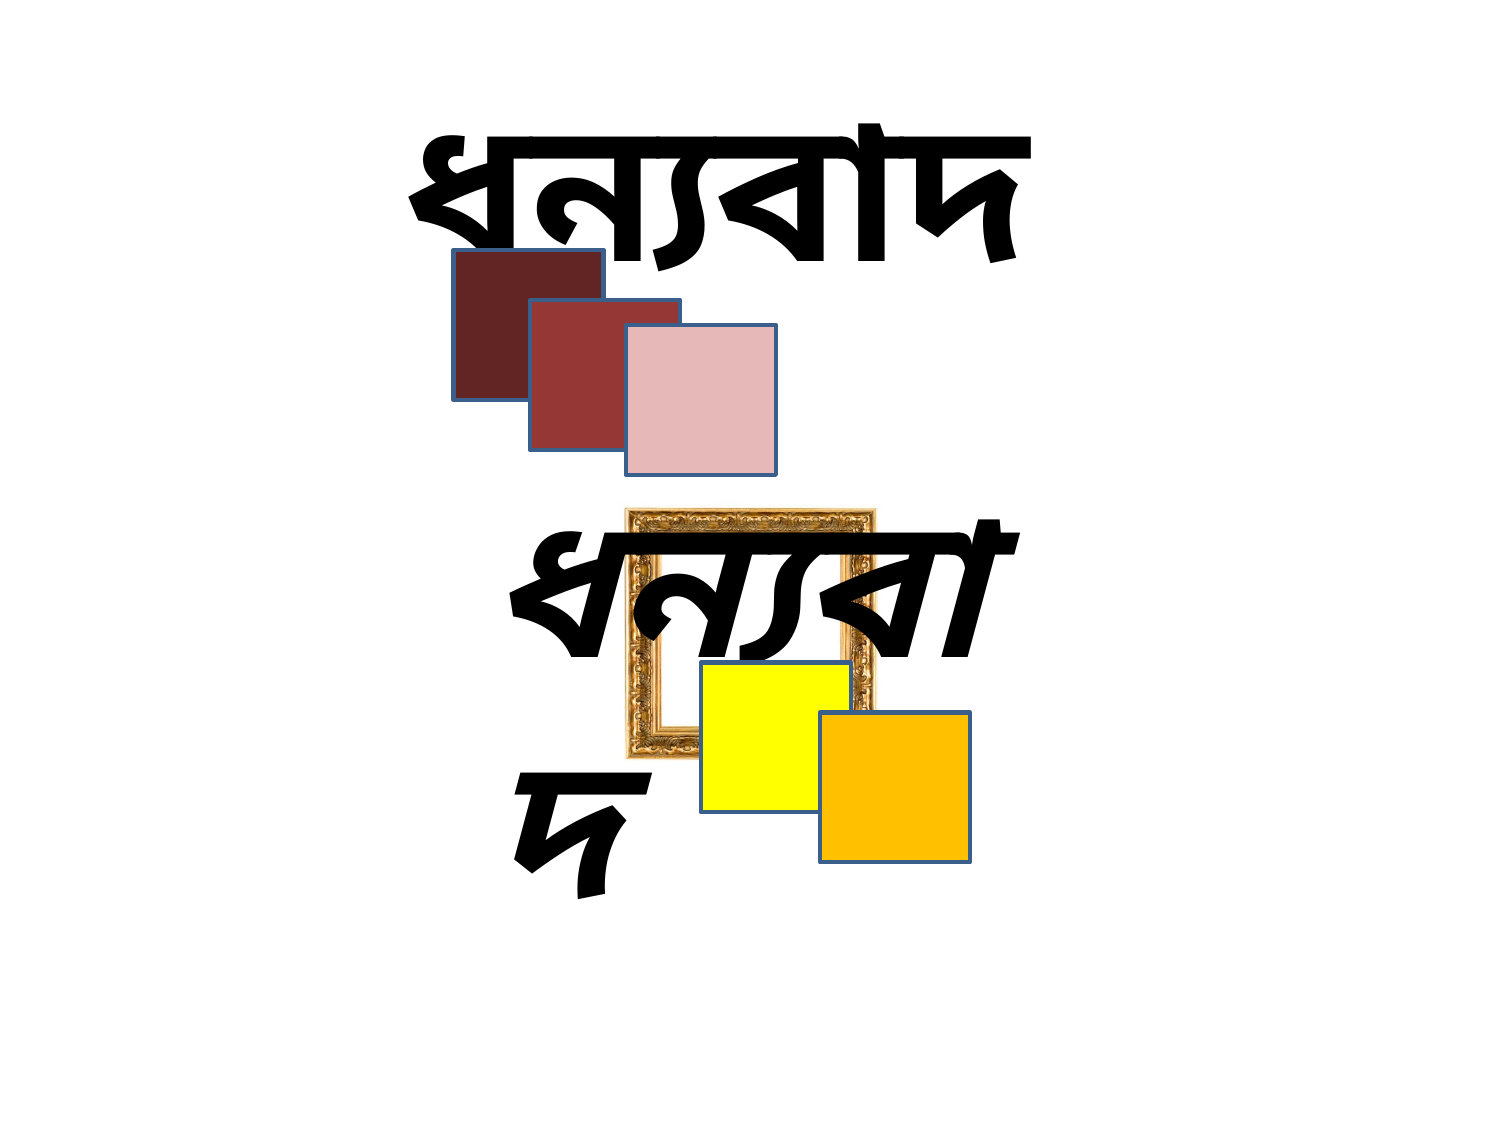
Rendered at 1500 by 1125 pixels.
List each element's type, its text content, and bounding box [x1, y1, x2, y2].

text_box [699, 794, 818, 814]
text_box [451, 248, 606, 402]
title ধন্যবাদ [262, 87, 1225, 275]
text_box [528, 298, 682, 452]
text_box [818, 710, 972, 864]
text_box [624, 323, 778, 477]
text_box ধন্যবাদ [474, 449, 1025, 945]
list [596, 480, 904, 787]
